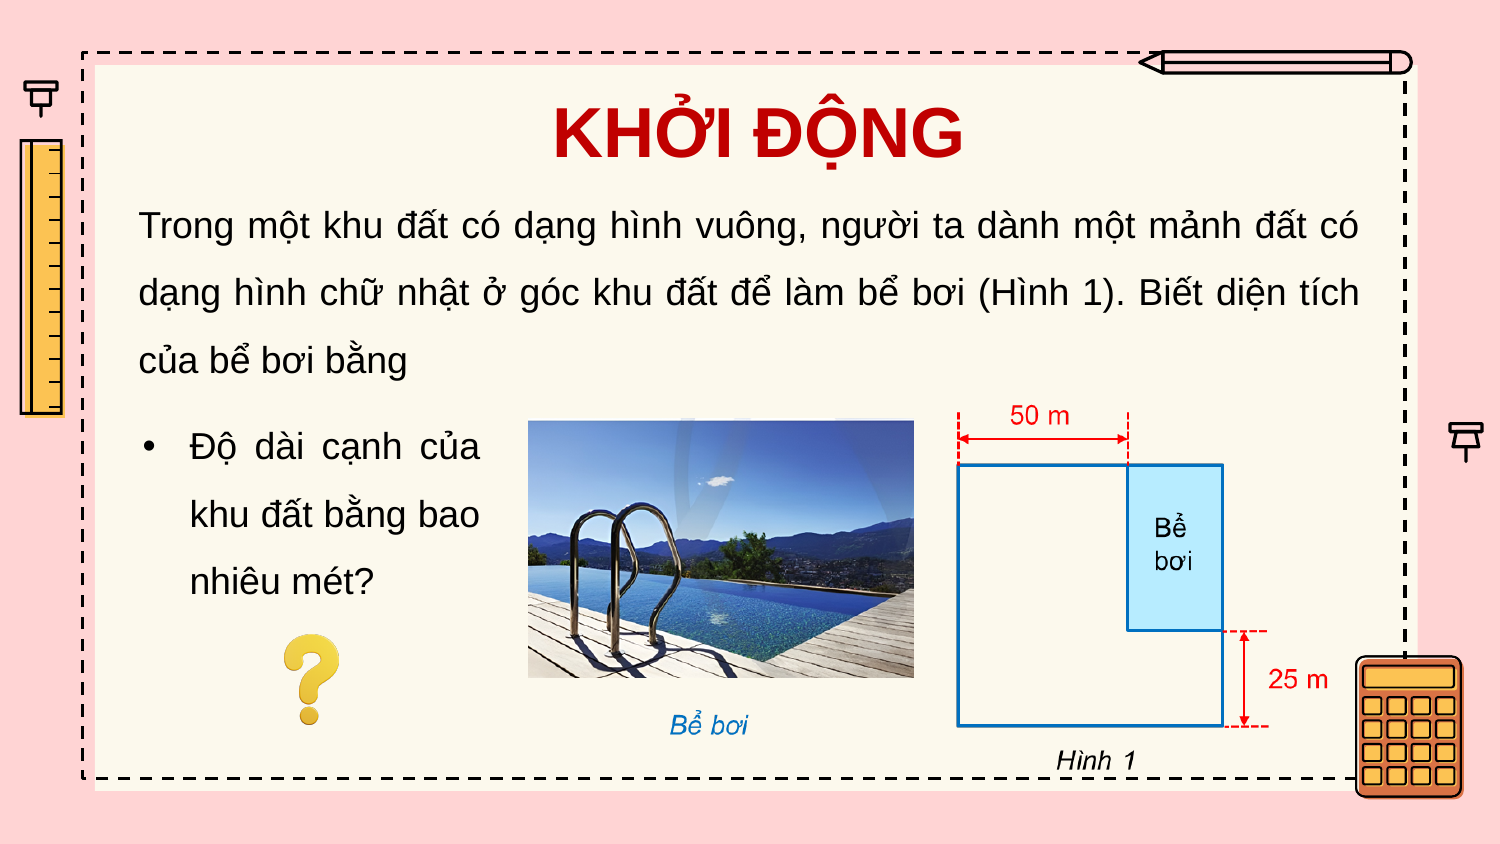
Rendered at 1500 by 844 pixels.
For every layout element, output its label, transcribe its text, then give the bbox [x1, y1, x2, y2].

text_box KHỞI ĐỘNG [126, 72, 1393, 158]
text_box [1354, 655, 1465, 800]
text_box Độ dài cạnh của khu đất bằng bao nhiêu mét? [128, 392, 495, 610]
picture [284, 634, 339, 725]
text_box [1137, 49, 1414, 75]
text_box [1448, 421, 1484, 464]
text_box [19, 138, 66, 419]
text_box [23, 80, 59, 119]
picture [528, 389, 1352, 794]
